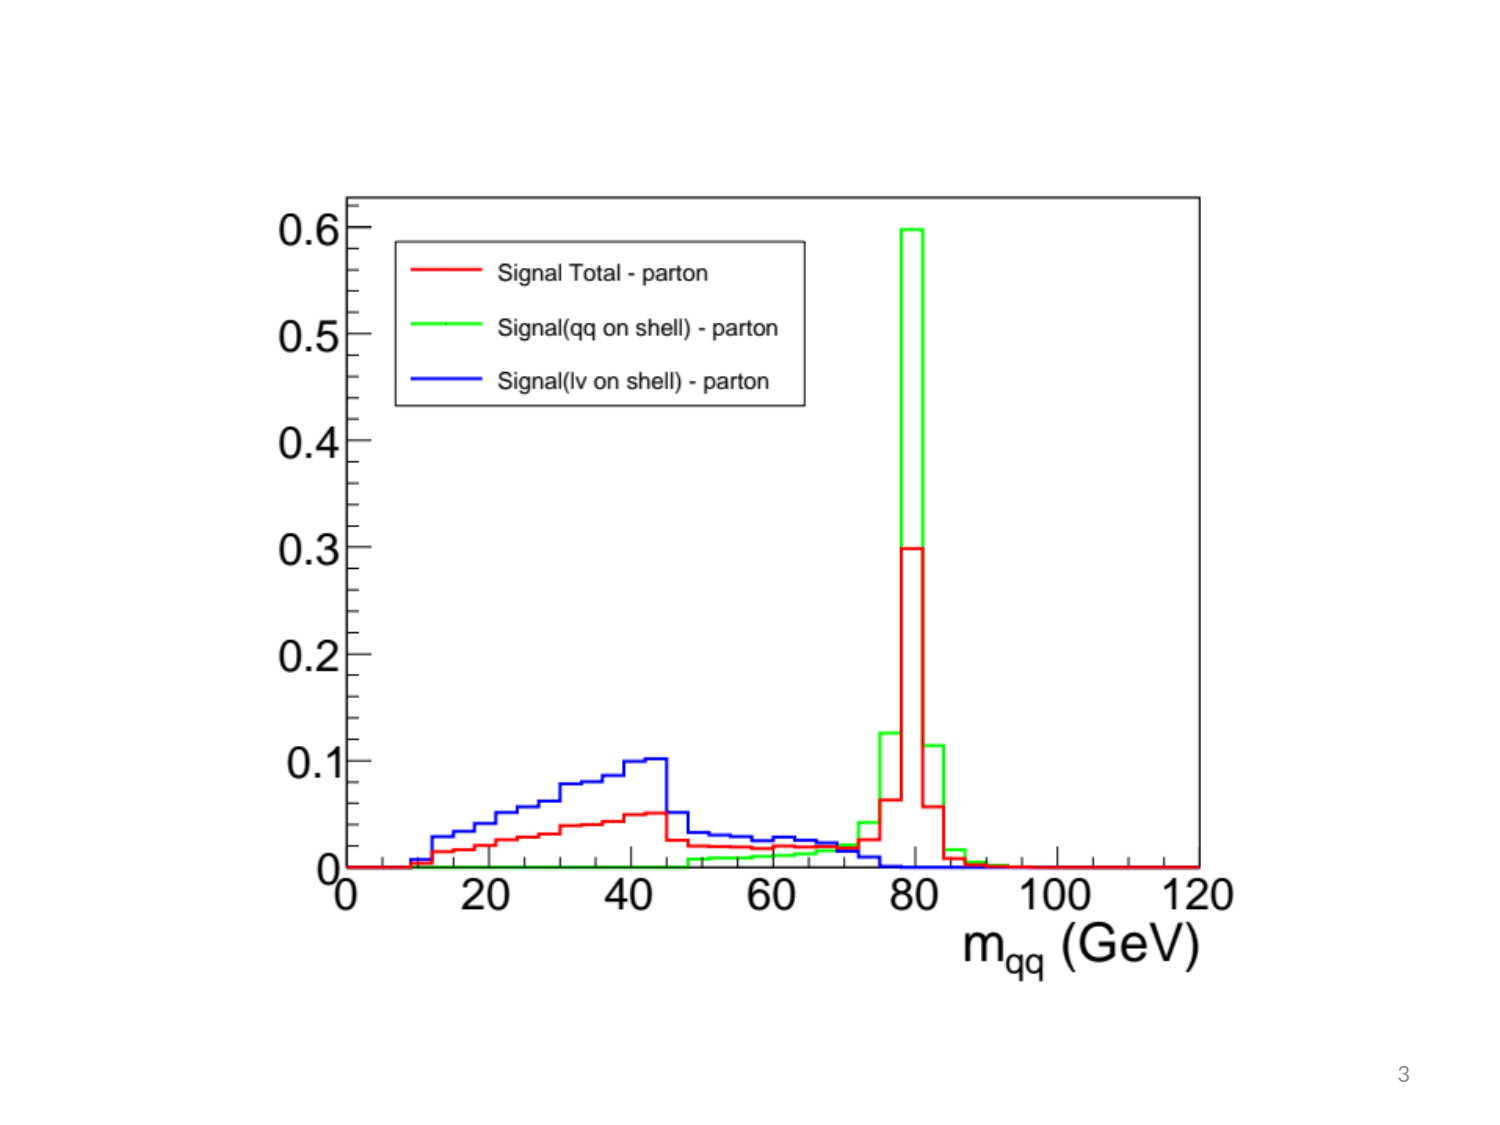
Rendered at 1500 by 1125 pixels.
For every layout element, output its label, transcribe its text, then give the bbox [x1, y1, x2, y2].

picture [110, 81, 1292, 1043]
slide_number 3 [1074, 1042, 1425, 1103]
